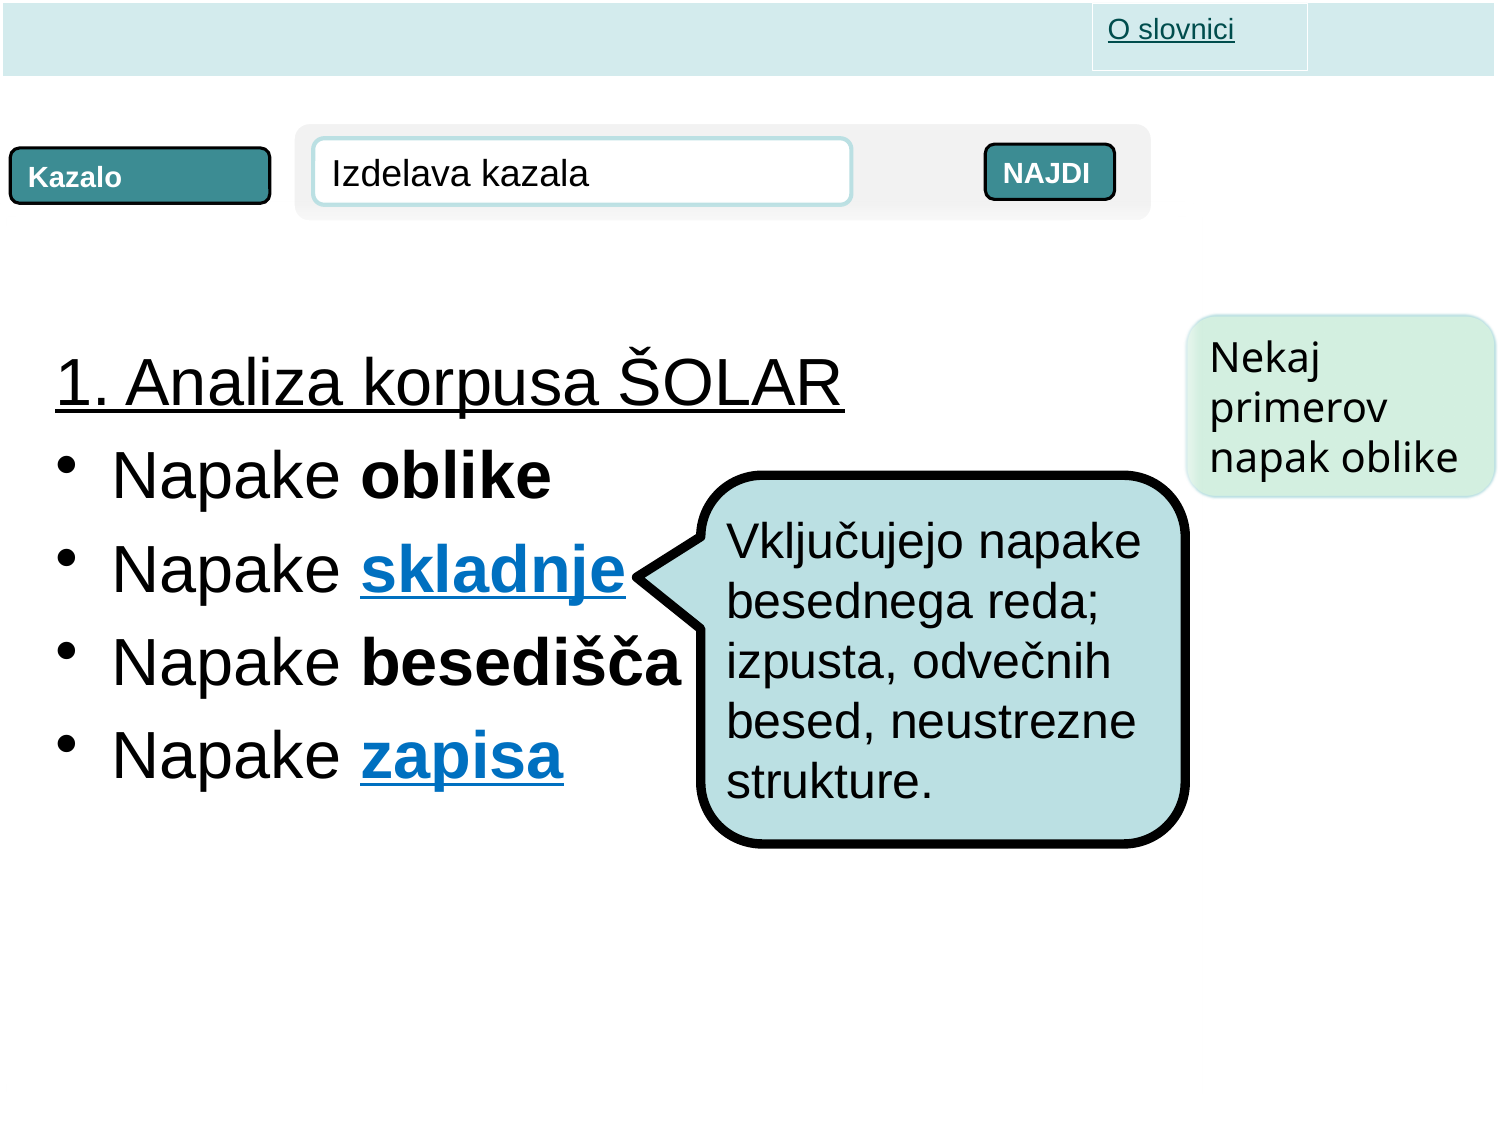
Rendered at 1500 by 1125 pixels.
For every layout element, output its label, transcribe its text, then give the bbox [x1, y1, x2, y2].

text_box [0, 0, 1499, 82]
text_box O slovnici [1092, 2, 1308, 71]
text_box Vključujejo napake besednega reda; izpusta, odvečnih besed, neustrezne strukture. [636, 475, 1186, 844]
text_box Izdelava kazala [311, 136, 854, 204]
text_box Nekaj primerov napak oblike [1200, 316, 1495, 496]
text_box Kazalo [10, 147, 270, 204]
text_box 1. Analiza korpusa ŠOLAR Napake oblike Napake skladnje Napake besedišča Napake zapisa [23, 233, 1171, 1077]
text_box [290, 119, 1156, 204]
text_box NAJDI [985, 144, 1115, 200]
